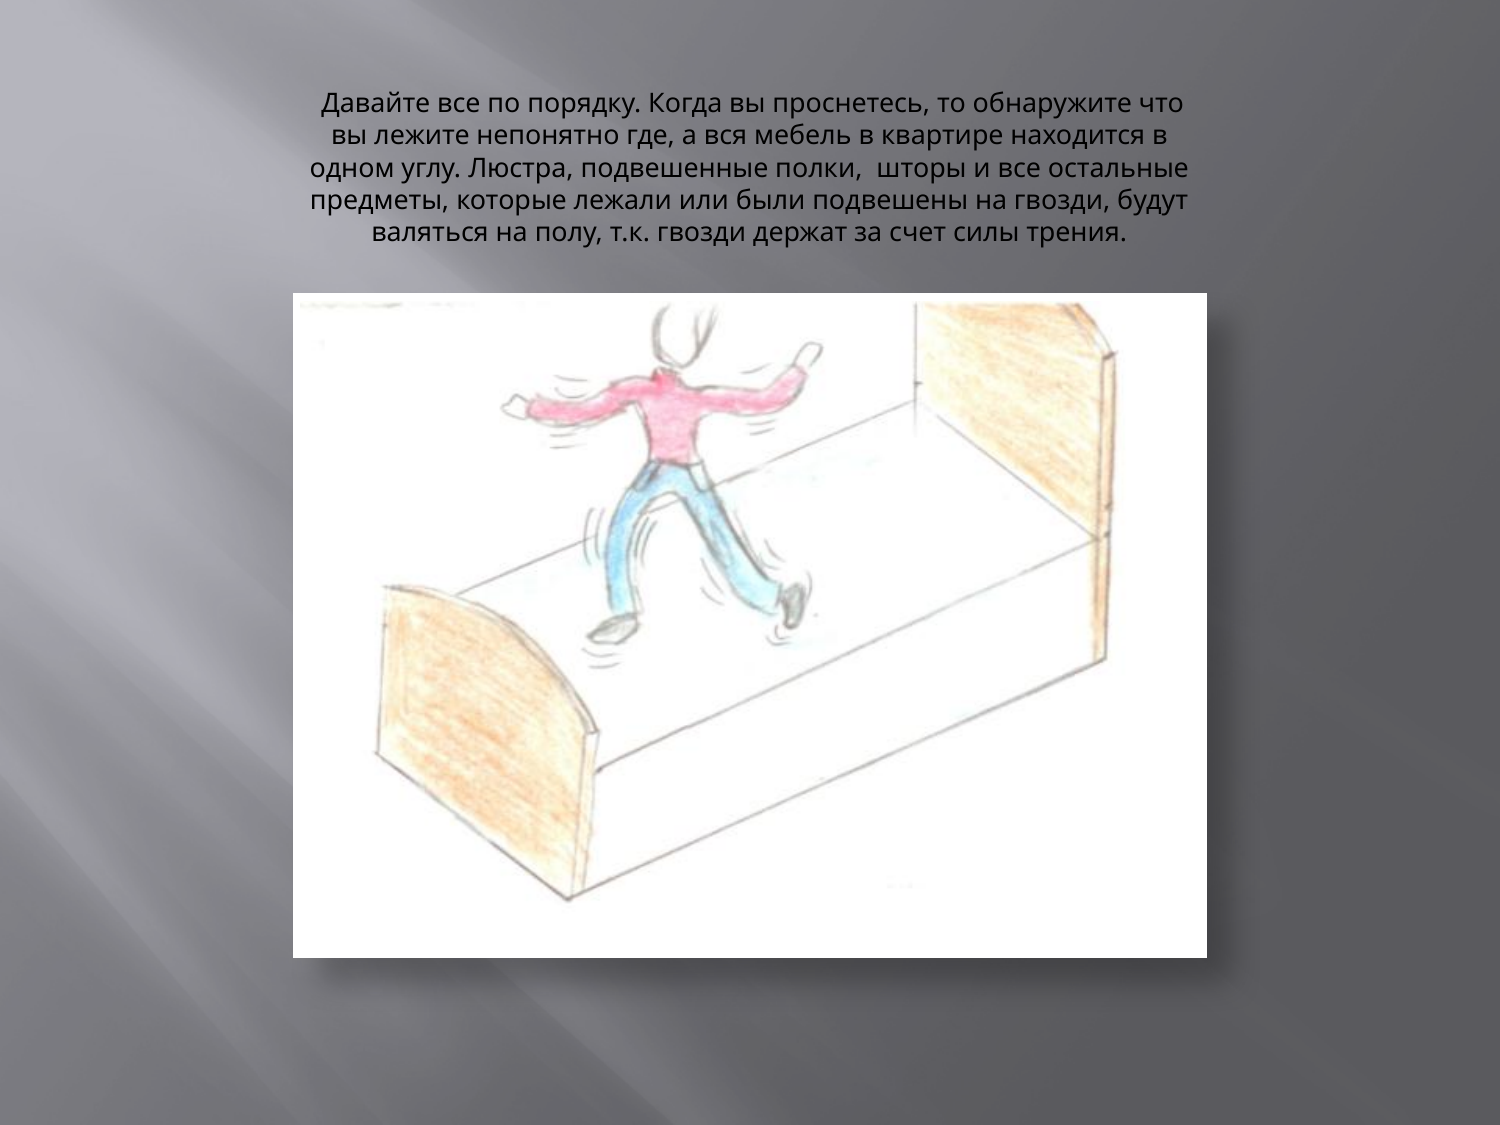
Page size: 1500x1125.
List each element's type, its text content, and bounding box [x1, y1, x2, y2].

list Давайте все по порядку. Когда вы проснетесь, то обнаружите что вы лежите непонятно где, а вся мебель в квартире находится в одном углу. Люстра, подвешенные полки, шторы и все остальные предметы, которые лежали или были подвешены на гвозди, будут валяться на полу, т.к. гвозди держат за счет силы трения. [300, 78, 1199, 279]
picture [299, 300, 1201, 951]
